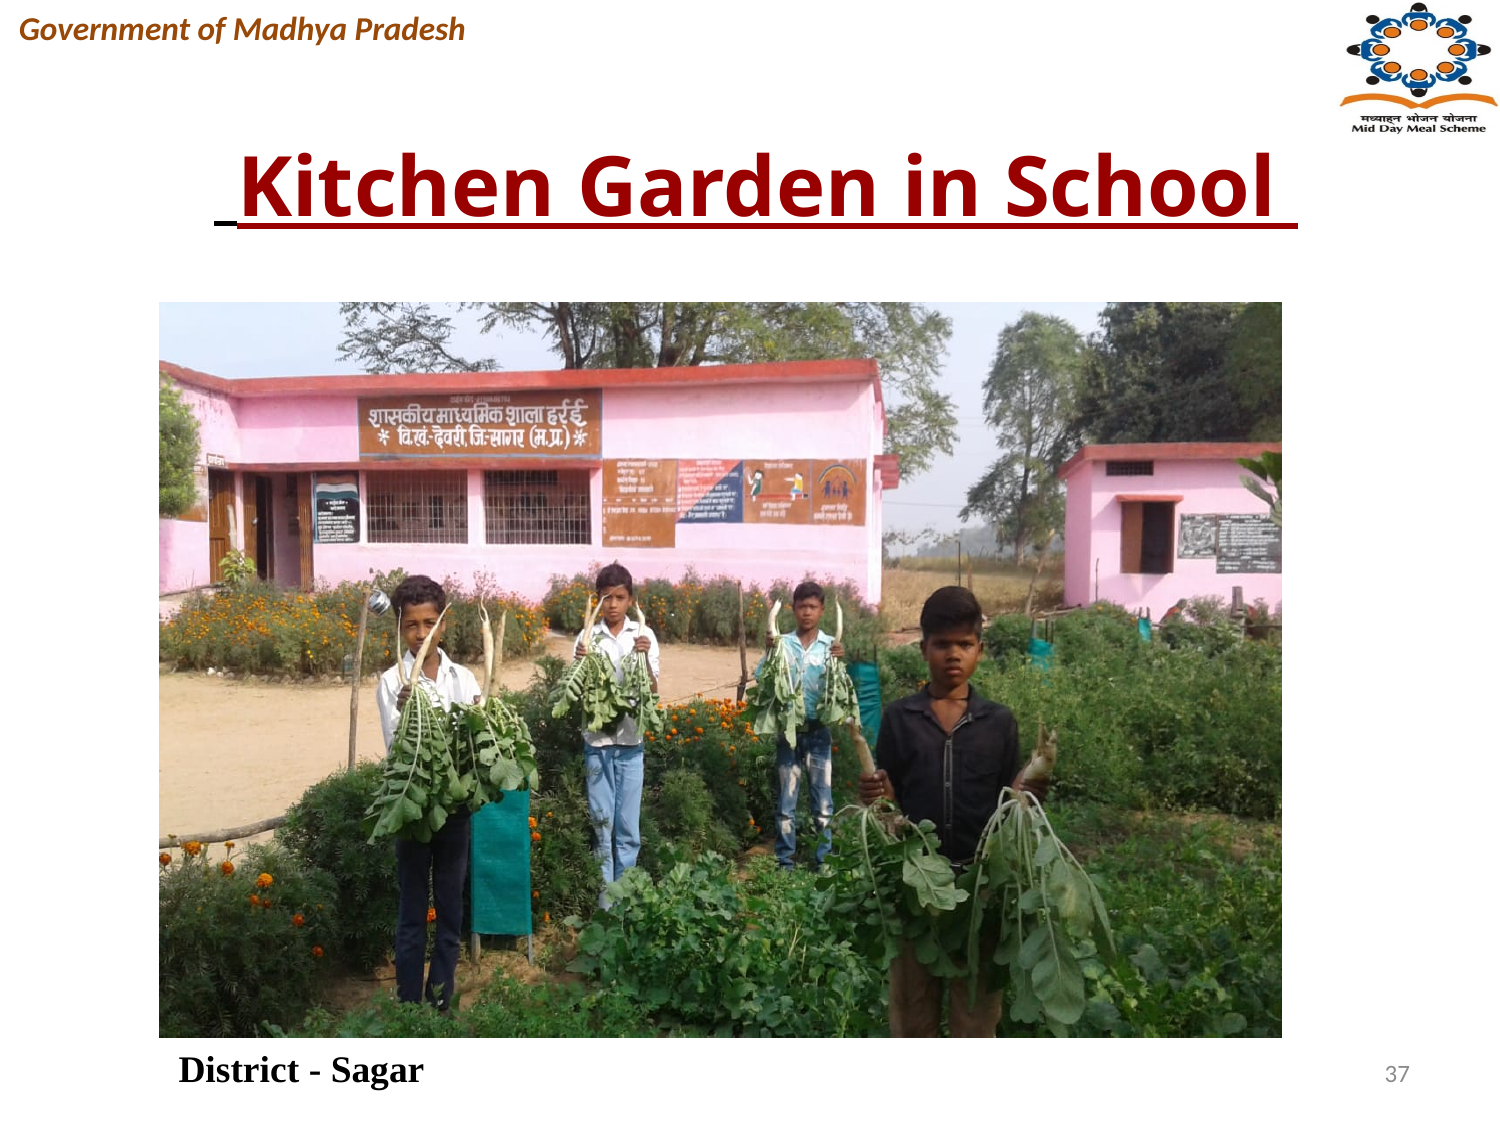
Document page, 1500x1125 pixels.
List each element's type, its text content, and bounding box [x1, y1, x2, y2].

title Kitchen Garden in School [75, 115, 1438, 244]
text_box Government of Madhya Pradesh [3, 0, 482, 55]
picture [159, 302, 1282, 1038]
picture [1337, 0, 1500, 138]
slide_number 37 [1074, 1042, 1425, 1103]
text_box District - Sagar [163, 1046, 440, 1098]
